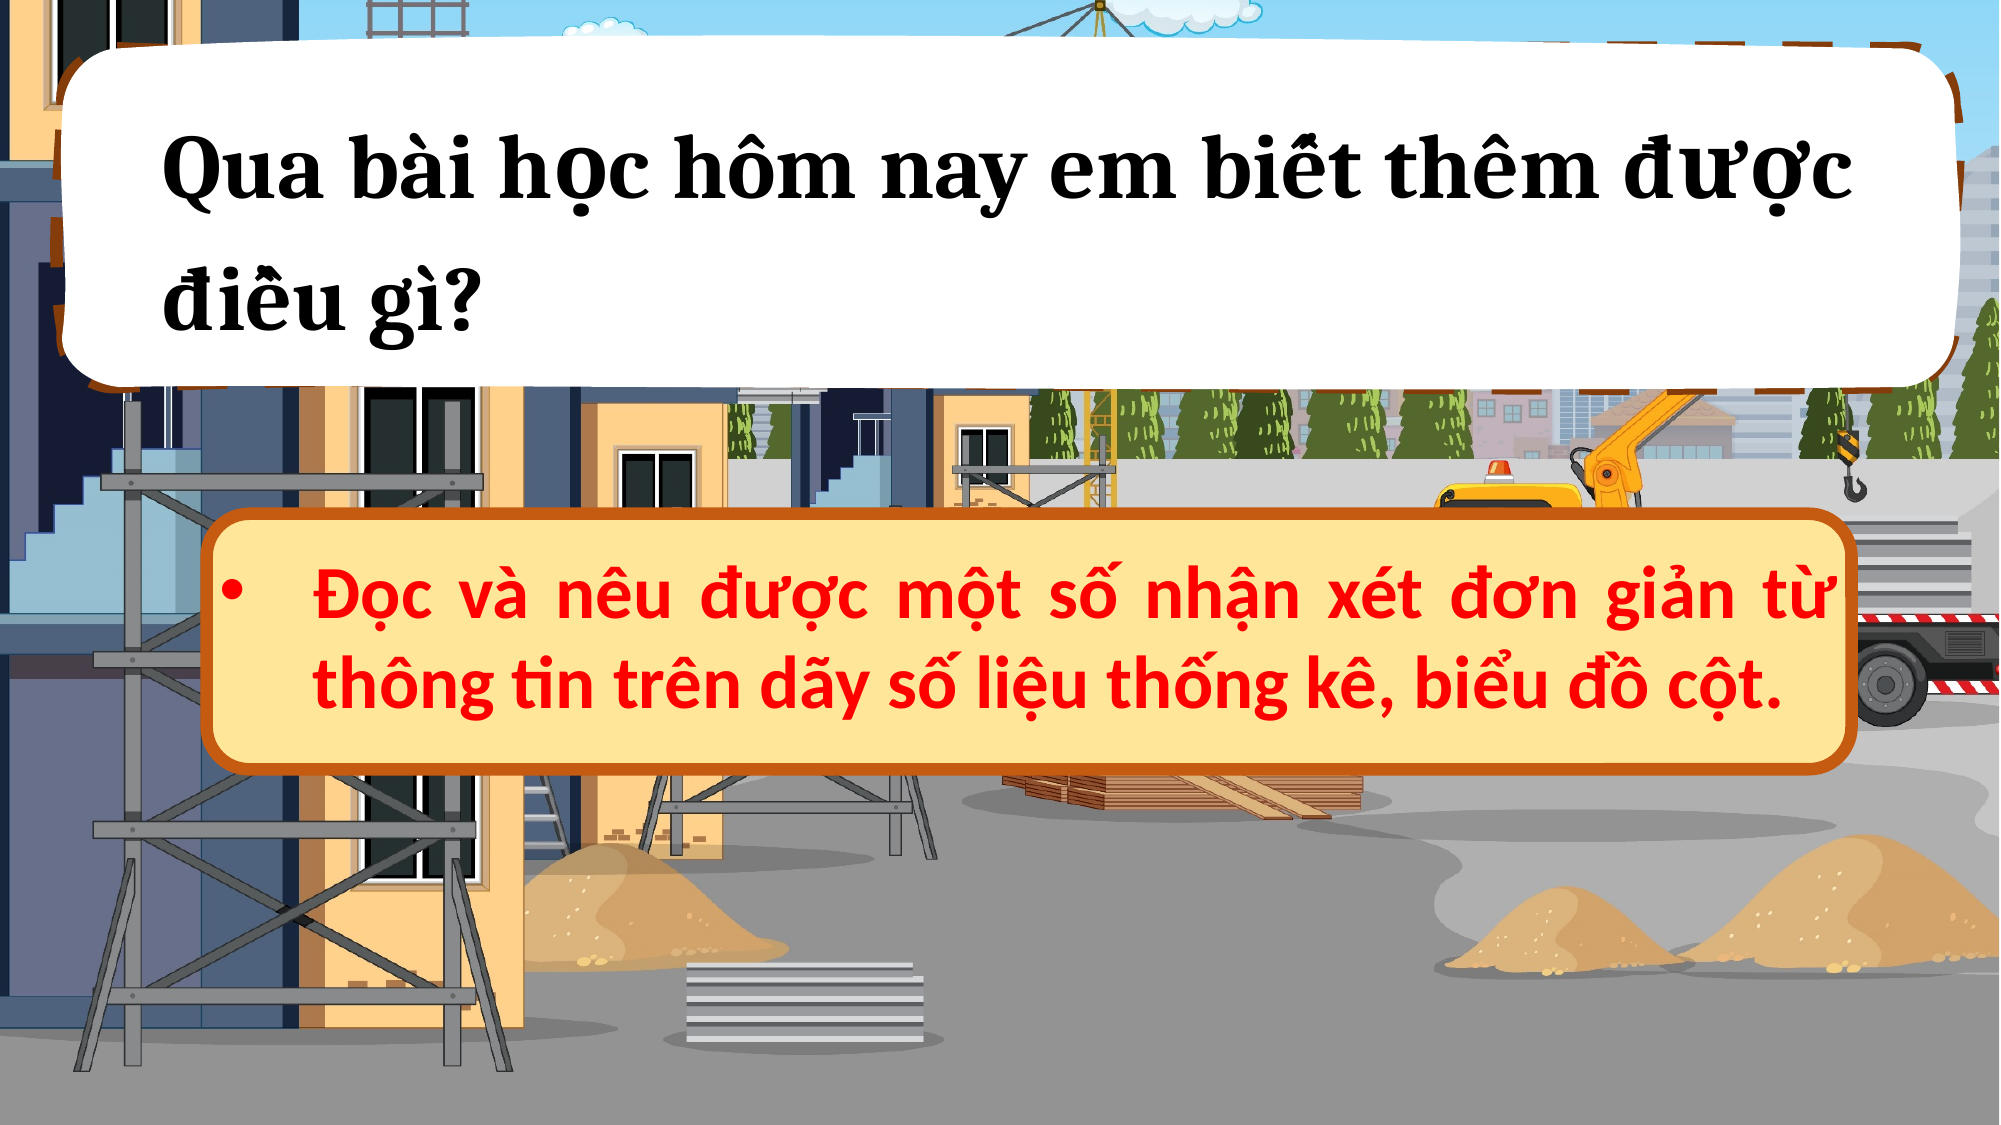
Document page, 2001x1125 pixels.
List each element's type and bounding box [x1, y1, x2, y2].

picture [0, 0, 2000, 1125]
text_box [62, 48, 1955, 388]
